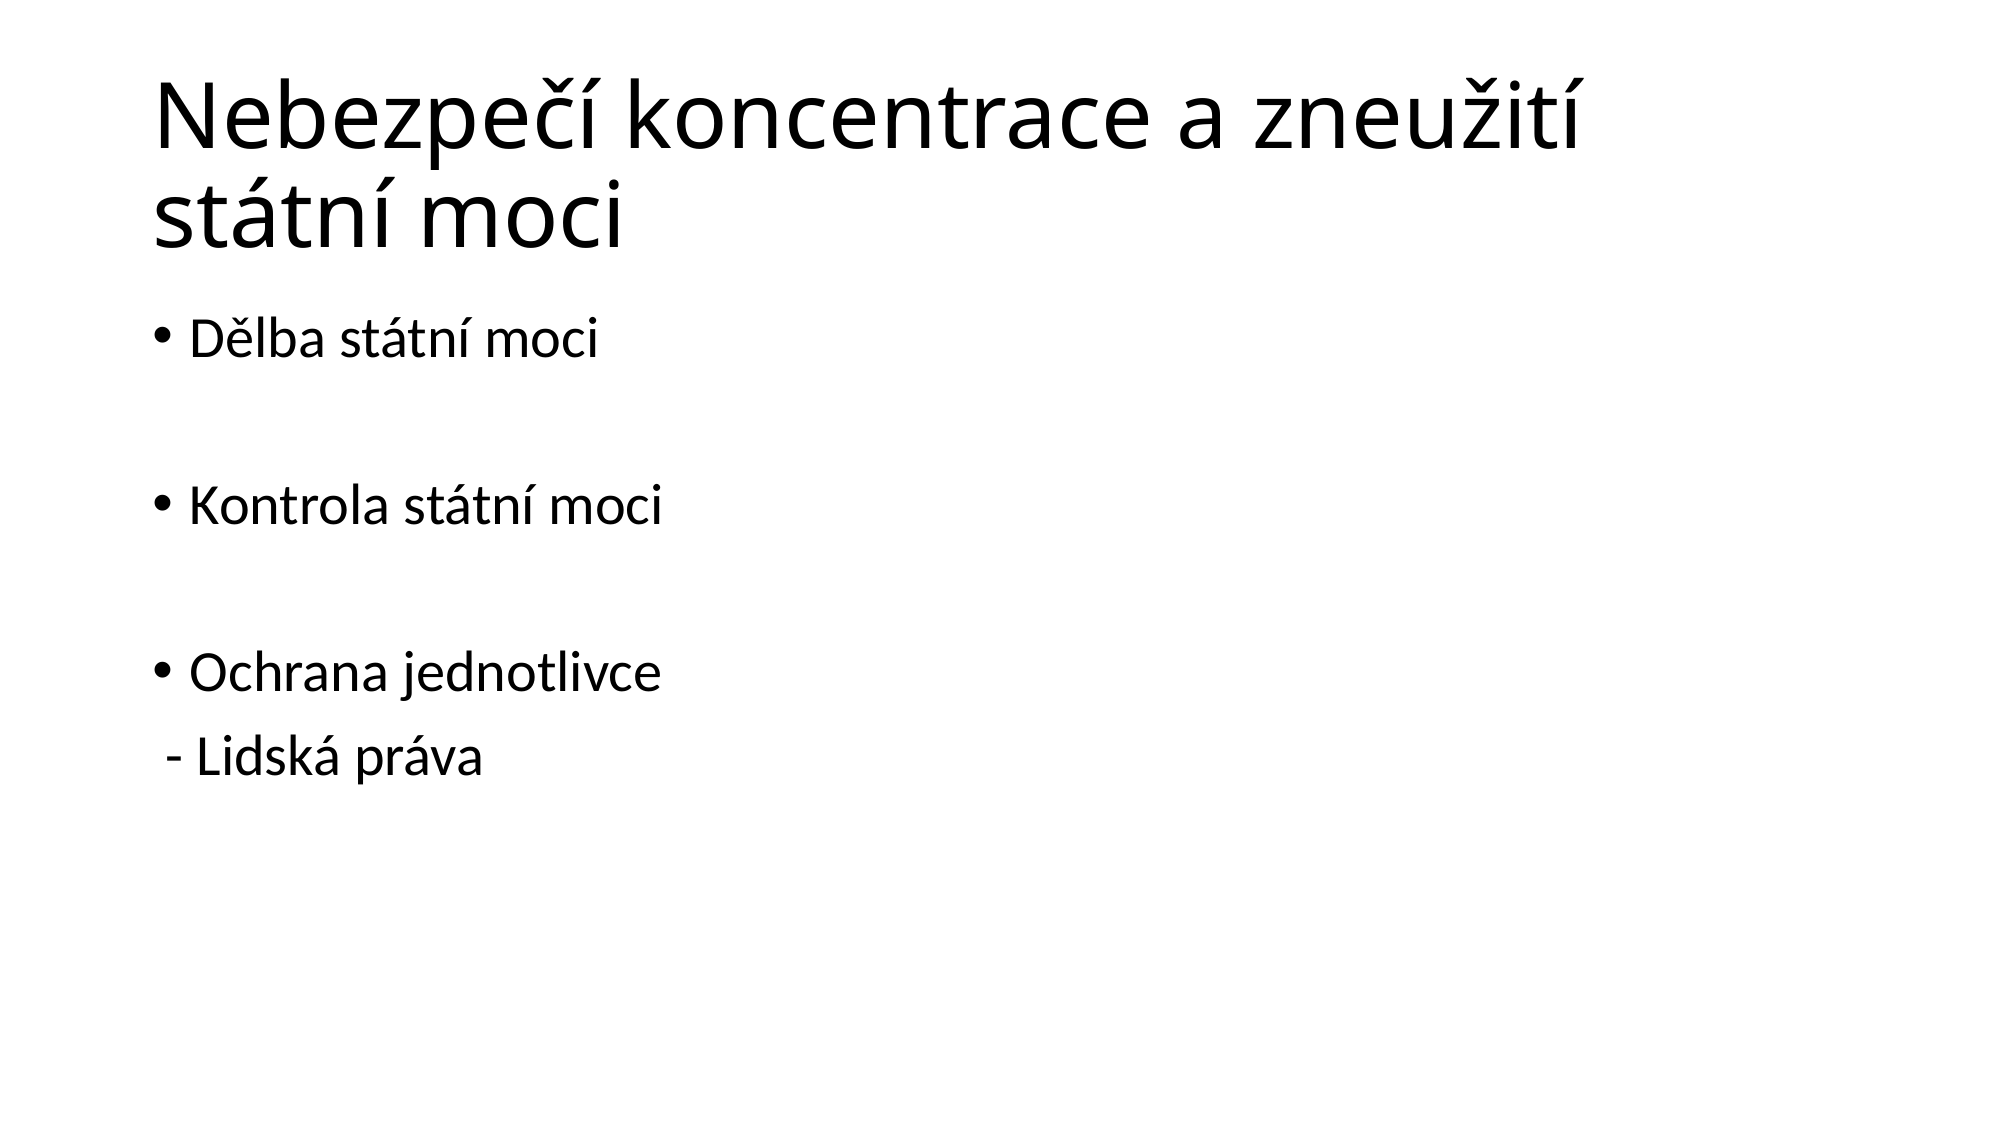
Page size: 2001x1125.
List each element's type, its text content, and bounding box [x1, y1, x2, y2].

title Nebezpečí koncentrace a zneužití státní moci [137, 59, 1863, 278]
list Dělba státní moci Kontrola státní moci Ochrana jednotlivce - Lidská práva [137, 299, 1863, 1014]
